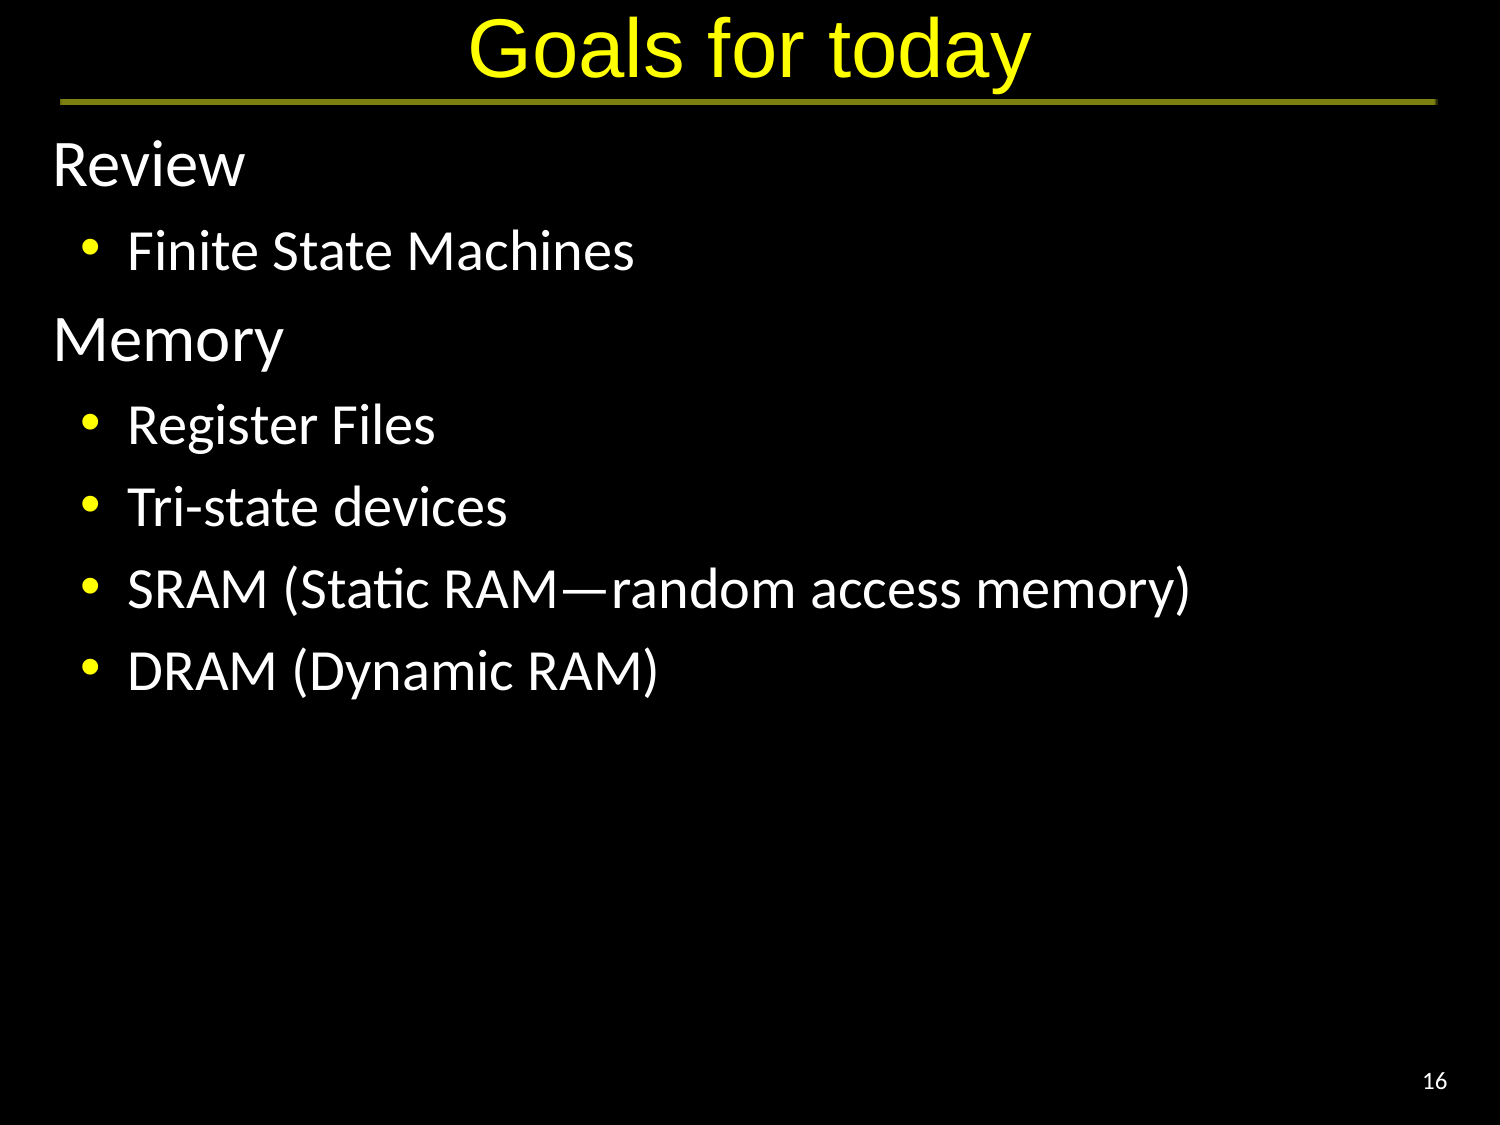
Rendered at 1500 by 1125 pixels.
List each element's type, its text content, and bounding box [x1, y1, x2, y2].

list Review Finite State Machines Memory Register Files Tri-state devices SRAM (Static RAM—random access memory) DRAM (Dynamic RAM) [37, 112, 1463, 1063]
title Goals for today [62, 0, 1438, 88]
picture [60, 99, 1438, 105]
